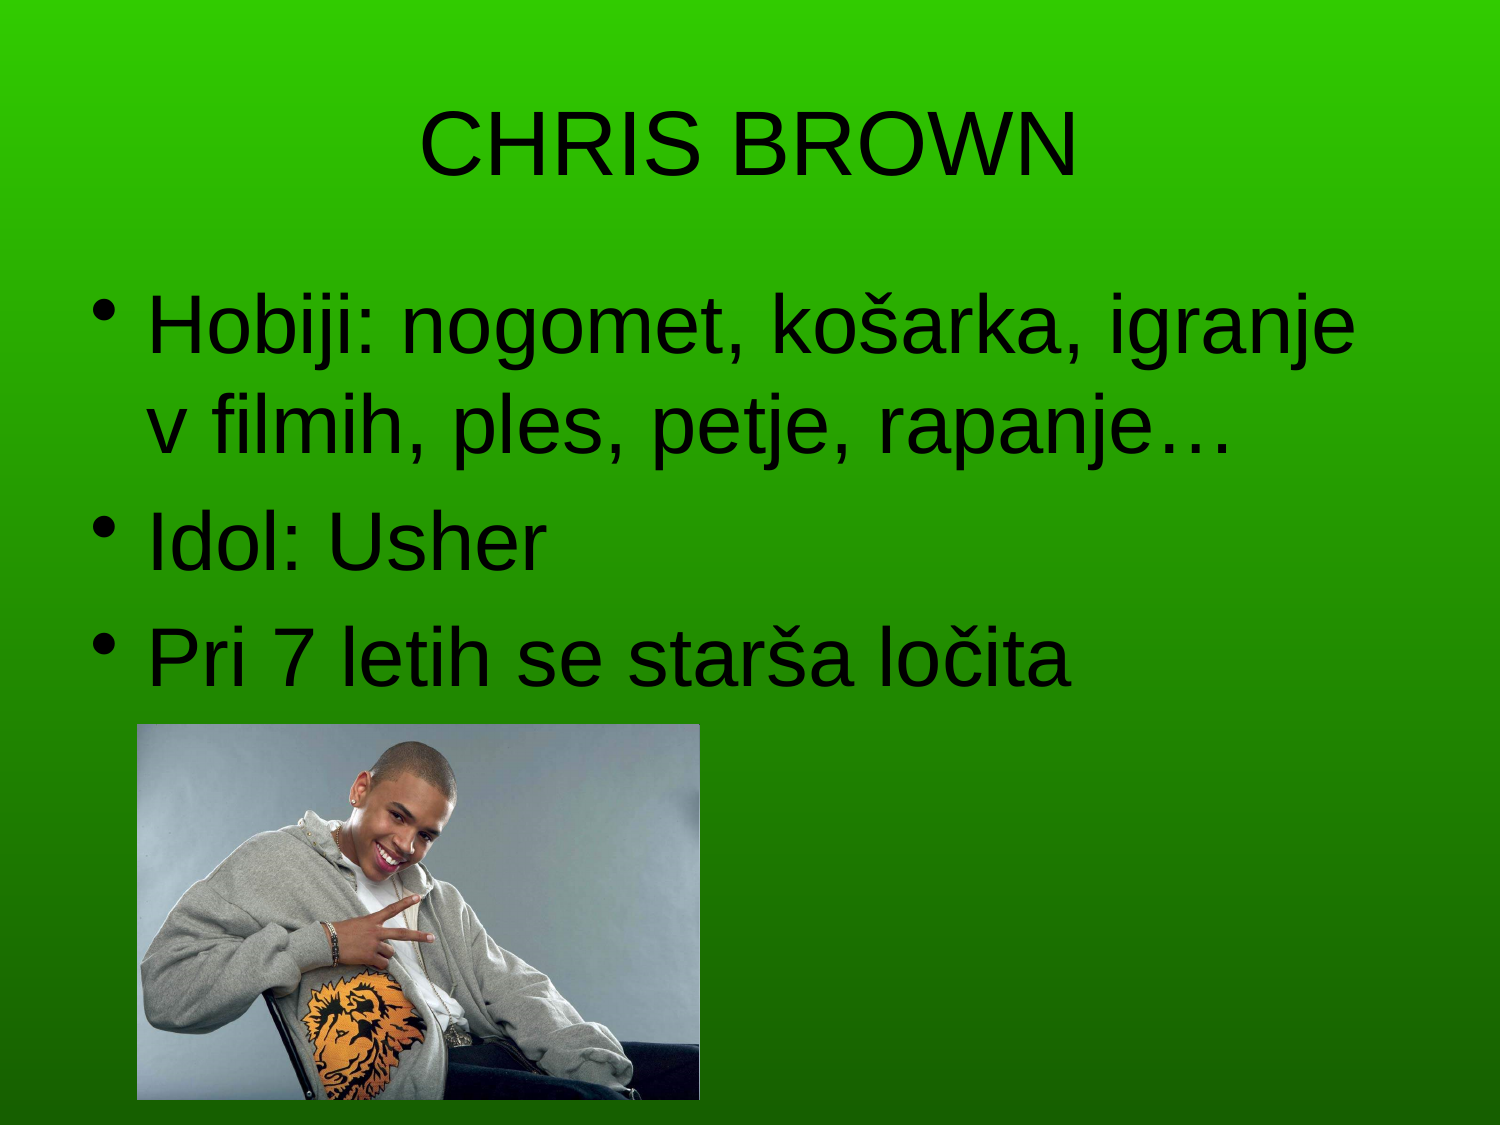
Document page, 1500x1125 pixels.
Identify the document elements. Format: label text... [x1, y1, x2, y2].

picture [137, 724, 700, 1100]
title CHRIS BROWN [75, 45, 1425, 233]
list Hobiji: nogomet, košarka, igranje v filmih, ples, petje, rapanje… Idol: Usher Pri 7 letih se starša ločita [75, 262, 1425, 1005]
